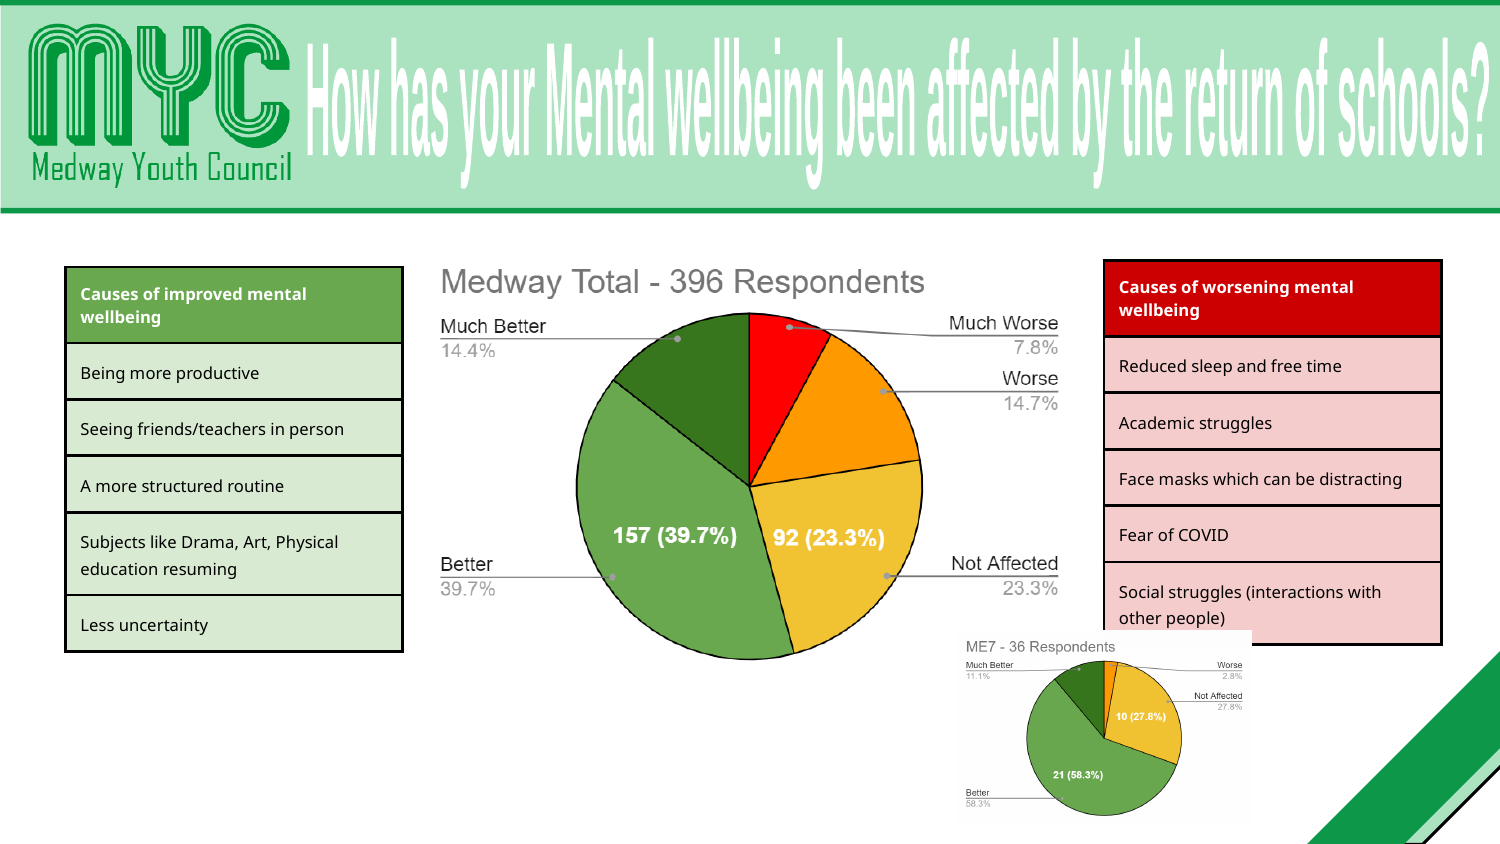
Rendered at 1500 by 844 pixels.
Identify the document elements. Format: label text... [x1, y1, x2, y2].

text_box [0, 0, 1500, 214]
table_cell Reduced sleep and free time [1105, 338, 1440, 391]
table_cell Social struggles (interactions with other people) [1105, 563, 1440, 643]
table_cell Being more productive [67, 344, 401, 398]
text_box [1406, 750, 1500, 844]
text_box [1307, 651, 1500, 844]
table_cell Less uncertainty [67, 596, 401, 650]
table_cell Academic struggles [1105, 394, 1440, 448]
table_header Causes of improved mental wellbeing [67, 268, 401, 342]
picture [418, 244, 1252, 826]
table_cell Fear of COVID [1105, 507, 1440, 561]
table_cell A more structured routine [67, 457, 401, 511]
table_cell Subjects like Drama, Art, Physical education resuming [67, 514, 401, 594]
table_header Causes of worsening mental wellbeing [1105, 262, 1440, 335]
table_cell Seeing friends/teachers in person [67, 401, 401, 454]
table_cell Face masks which can be distracting [1105, 451, 1440, 504]
